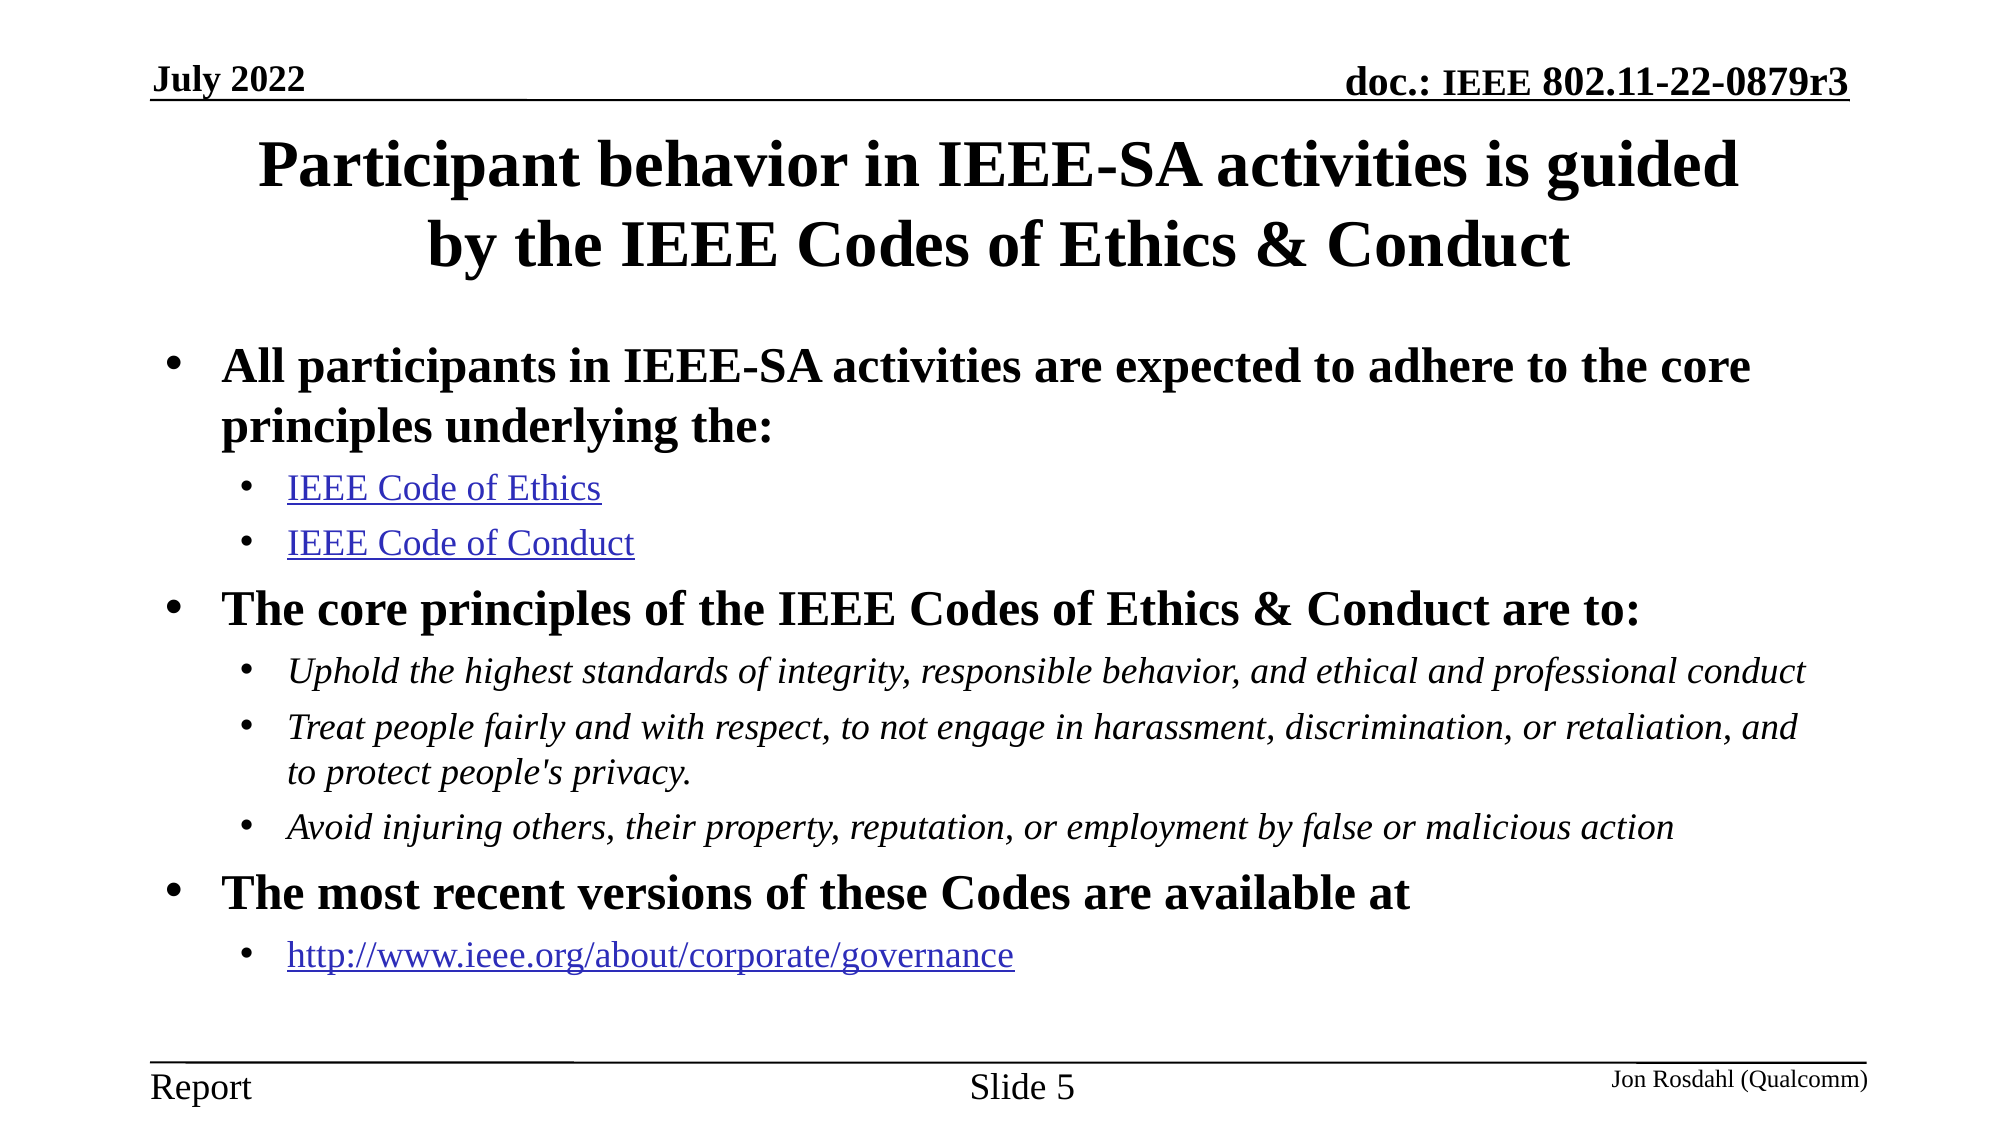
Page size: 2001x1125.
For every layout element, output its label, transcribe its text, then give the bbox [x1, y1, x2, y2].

slide_number Slide 5 [950, 1061, 1095, 1125]
footer Jon Rosdahl (Qualcomm) [1171, 1061, 1869, 1093]
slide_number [152, 54, 563, 100]
title Participant behavior in IEEE-SA activities is guided by the IEEE Codes of Ethics & Conduct [149, 112, 1850, 288]
list All participants in IEEE-SA activities are expected to adhere to the core principles underlying the: IEEE Code of Ethics IEEE Code of Conduct The core principles of the IEEE Codes of Ethics & Conduct are to: Uphold the highest standards of integrity, responsible behavior, and ethical and professional conduct Treat people fairly and with respect, to not engage in harassment, discrimination, or retaliation, and to protect people's privacy. Avoid injuring others, their property, reputation, or employment by false or malicious action The most recent versions of these Codes are available at http://www.ieee.org/about/corporate/governance [149, 324, 1850, 1000]
